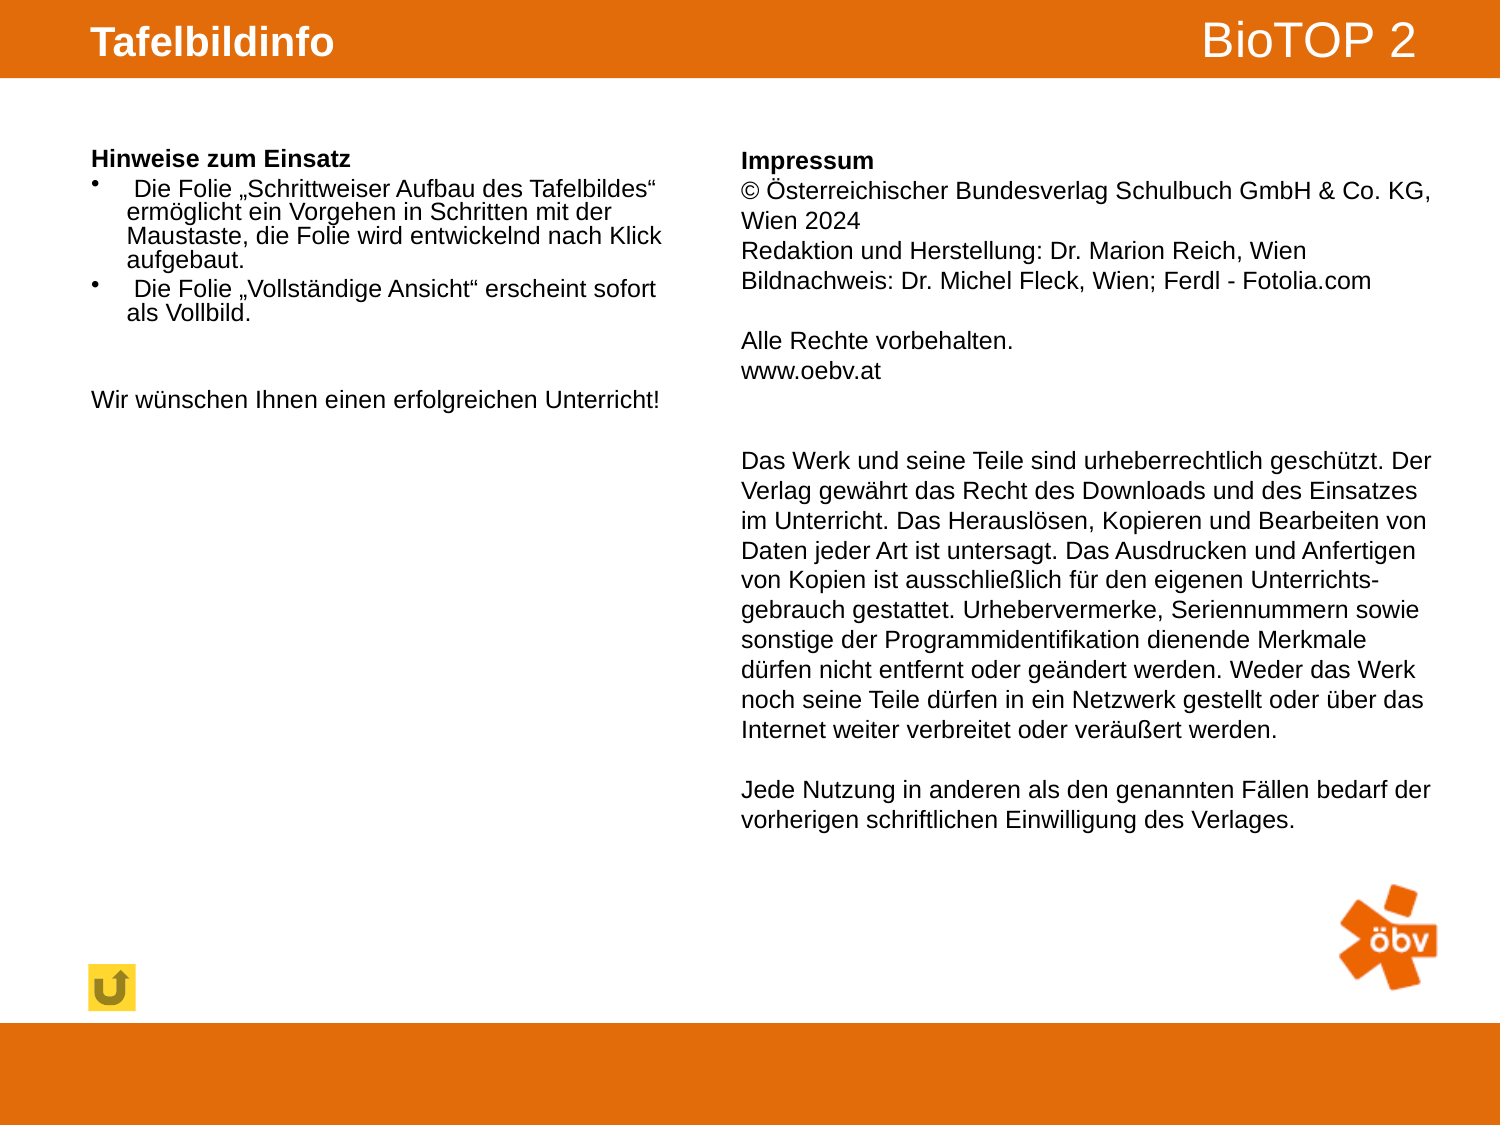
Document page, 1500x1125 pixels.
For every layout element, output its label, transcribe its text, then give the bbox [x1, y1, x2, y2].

picture [1304, 869, 1475, 1019]
text_box Impressum © Österreichischer Bundesverlag Schulbuch GmbH & Co. KG, Wien 2024 Redaktion und Herstellung: Dr. Marion Reich, Wien Bildnachweis: Dr. Michel Fleck, Wien; Ferdl - Fotolia.com Alle Rechte vorbehalten. www.oebv.at Das Werk und seine Teile sind urheberrechtlich geschützt. Der Verlag gewährt das Recht des Downloads und des Einsatzes im Unterricht. Das Herauslösen, Kopieren und Bearbeiten von Daten jeder Art ist untersagt. Das Ausdrucken und Anfertigen von Kopien ist ausschließlich für den eigenen Unterrichts-gebrauch gestattet. Urhebervermerke, Seriennummern sowie sonstige der Programmidentifikation dienende Merkmale dürfen nicht entfernt oder geändert werden. Weder das Werk noch seine Teile dürfen in ein Netzwerk gestellt oder über das Internet weiter verbreitet oder veräußert werden. Jede Nutzung in anderen als den genannten Fällen bedarf der vorherigen schriftlichen Einwilligung des Verlages. [726, 113, 1459, 977]
text_box Hinweise zum Einsatz Die Folie „Schrittweiser Aufbau des Tafelbildes“ ermöglicht ein Vorgehen in Schritten mit der Maustaste, die Folie wird entwickelnd nach Klick aufgebaut. Die Folie „Vollständige Ansicht“ erscheint sofort als Vollbild. Wir wünschen Ihnen einen erfolgreichen Unterricht! [76, 113, 691, 894]
text_box [0, 1023, 1500, 1125]
title Tafelbildinfo [75, 7, 1105, 94]
text_box [88, 964, 136, 1012]
